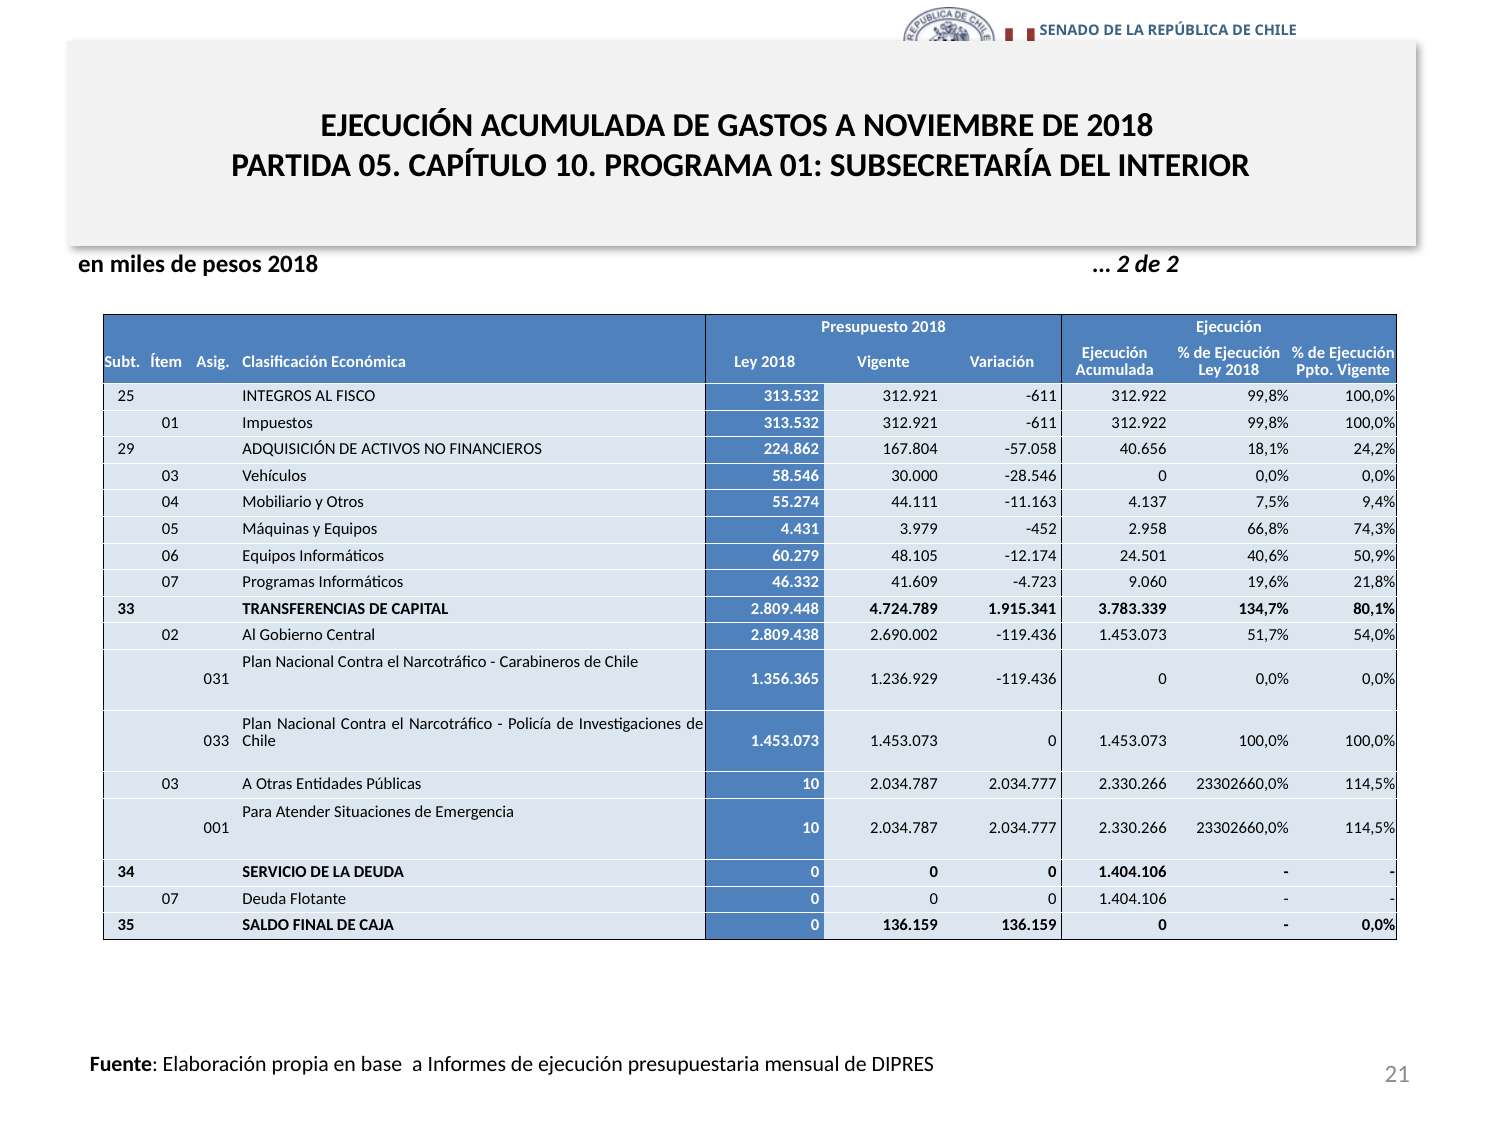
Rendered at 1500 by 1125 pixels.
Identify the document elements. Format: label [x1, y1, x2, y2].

table_cell [706, 860, 1061, 886]
table_header [1062, 315, 1396, 341]
table_cell [1062, 517, 1396, 543]
table_cell [104, 887, 705, 912]
table_cell [706, 544, 1061, 569]
table_cell [706, 437, 1061, 463]
table_cell [706, 887, 1061, 912]
table_cell [104, 437, 705, 463]
table_cell [706, 711, 1061, 771]
table_cell [1062, 384, 1396, 410]
table_cell [706, 517, 1061, 543]
table_cell [1062, 913, 1396, 939]
table_cell [104, 860, 705, 886]
table_cell [1062, 650, 1396, 710]
table_cell [706, 799, 1061, 859]
table_cell [706, 411, 1061, 436]
table_cell [1062, 711, 1396, 771]
table_cell [1062, 799, 1396, 859]
table_cell [706, 341, 1061, 383]
table_cell [1062, 597, 1396, 622]
table_cell [104, 913, 705, 939]
table_cell [706, 597, 1061, 622]
table_cell [1062, 464, 1396, 489]
table_cell [104, 597, 705, 622]
table_cell [706, 913, 1061, 939]
table_cell [104, 623, 705, 649]
table_cell [1062, 544, 1396, 569]
table_cell [104, 464, 705, 489]
table_cell [706, 623, 1061, 649]
table_cell [104, 544, 705, 569]
table_header [706, 315, 1061, 341]
table_cell [706, 772, 1061, 798]
picture [903, 7, 997, 41]
table_cell [1062, 860, 1396, 886]
table_cell [1062, 411, 1396, 436]
table_cell [706, 464, 1061, 489]
table_cell [1062, 341, 1396, 383]
table_header [104, 315, 705, 341]
table_cell [706, 384, 1061, 410]
table_cell [706, 490, 1061, 516]
table_cell [104, 799, 705, 859]
table_cell [104, 570, 705, 596]
table_cell [104, 490, 705, 516]
text_box [63, 239, 1414, 315]
table_cell [706, 650, 1061, 710]
table_cell [104, 411, 705, 436]
table_cell [104, 517, 705, 543]
table_cell [104, 341, 705, 383]
table_cell [104, 711, 705, 771]
title [67, 41, 1415, 246]
table_cell [1062, 887, 1396, 912]
table_cell [104, 772, 705, 798]
table_cell [1062, 570, 1396, 596]
table_cell [104, 650, 705, 710]
table_cell [1062, 437, 1396, 463]
table_cell [1062, 772, 1396, 798]
table_cell [1062, 623, 1396, 649]
table_cell [1062, 490, 1396, 516]
slide_number [1074, 1042, 1425, 1103]
table_cell [706, 570, 1061, 596]
table_cell [104, 384, 705, 410]
